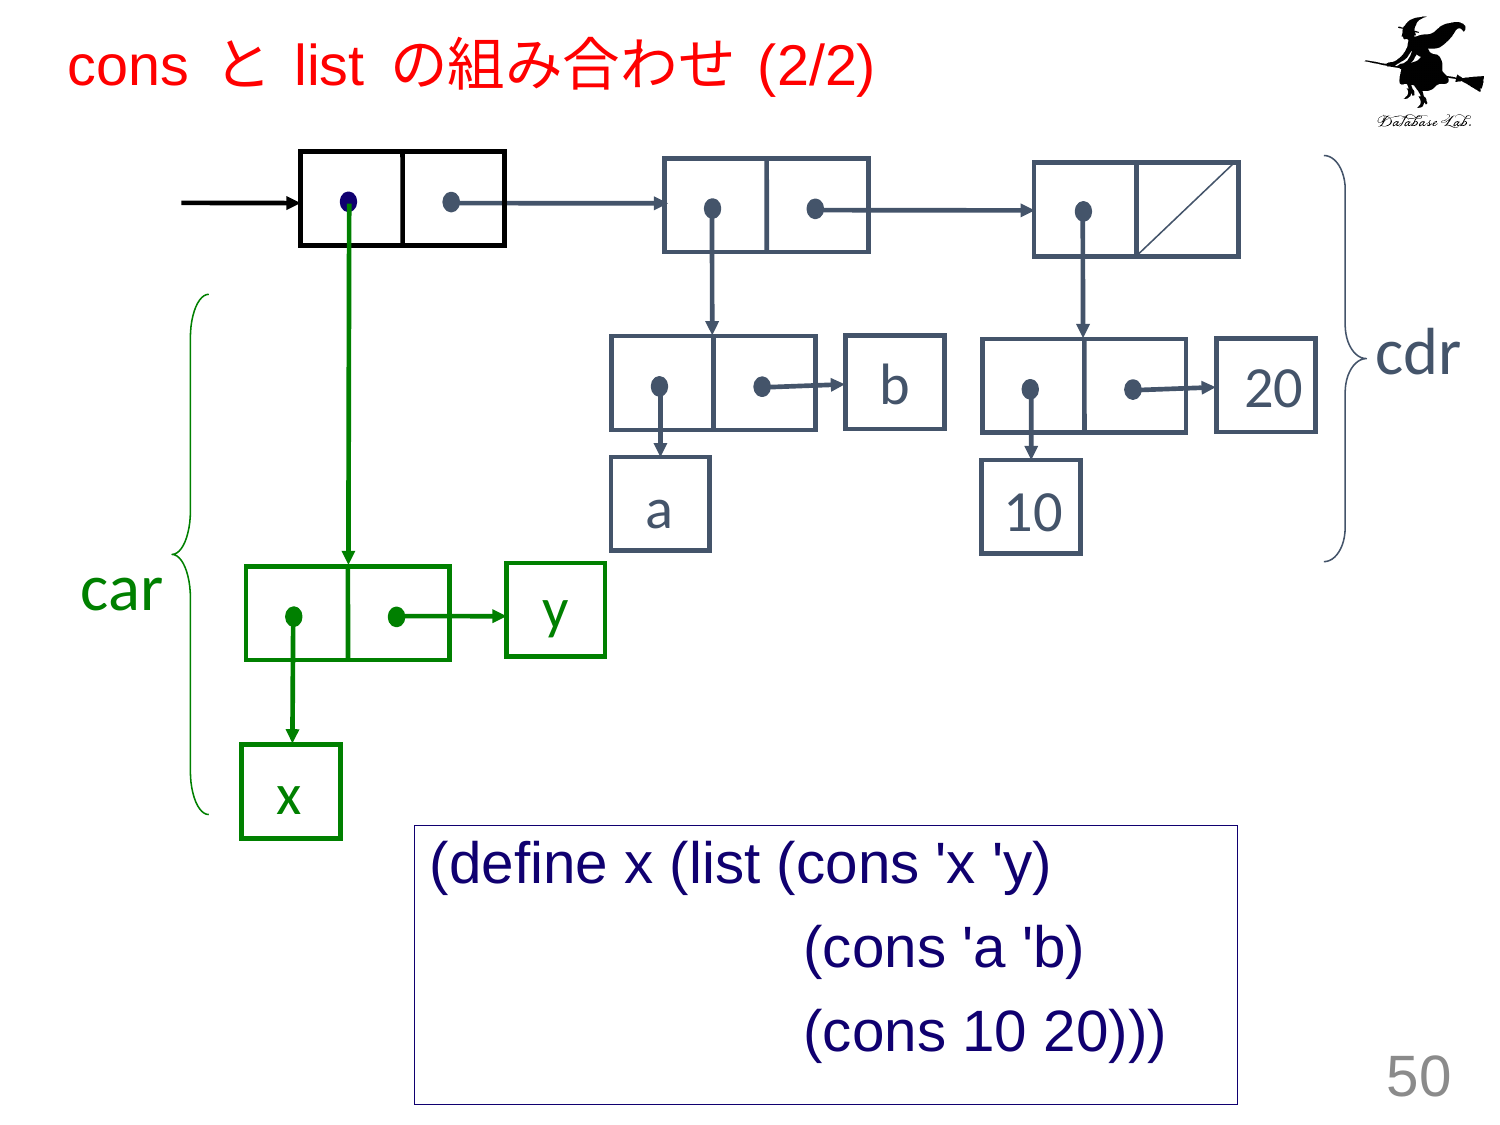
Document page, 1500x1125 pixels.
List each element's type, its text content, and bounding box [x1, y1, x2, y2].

text_box [808, 200, 822, 217]
text_box b [864, 339, 925, 424]
text_box [179, 294, 209, 815]
text_box [444, 193, 458, 211]
text_box [1323, 155, 1361, 562]
text_box [1138, 381, 1216, 394]
slide_number 50 [1129, 1042, 1467, 1103]
text_box [611, 336, 713, 430]
text_box [610, 456, 710, 551]
list (define x (list (cons 'x 'y) (cons 'a 'b) (cons 10 20))) [414, 825, 1238, 1105]
text_box [1023, 381, 1037, 398]
text_box [300, 151, 402, 246]
text_box [1126, 381, 1140, 398]
text_box [664, 158, 766, 252]
title cons と list の組み合わせ (2/2) [52, 28, 1441, 106]
text_box [1025, 391, 1038, 460]
text_box [1077, 203, 1090, 220]
text_box [506, 562, 606, 657]
text_box [245, 566, 347, 661]
text_box [981, 459, 1081, 554]
text_box [395, 609, 506, 623]
text_box [287, 608, 301, 625]
text_box [348, 566, 450, 661]
text_box [714, 336, 816, 430]
text_box [706, 200, 719, 217]
text_box [767, 378, 845, 392]
text_box x [262, 748, 318, 834]
text_box a [630, 462, 689, 548]
text_box [342, 193, 355, 210]
text_box [654, 388, 667, 458]
text_box 10 [989, 465, 1078, 551]
text_box [390, 608, 404, 625]
text_box [1137, 162, 1239, 257]
text_box [505, 197, 668, 210]
text_box cdr [1361, 300, 1478, 395]
text_box [403, 151, 505, 246]
text_box [342, 203, 355, 565]
text_box y [528, 562, 585, 648]
text_box [767, 158, 869, 252]
text_box [706, 207, 719, 336]
text_box [181, 196, 301, 210]
picture [1362, 14, 1486, 130]
text_box [653, 378, 666, 395]
text_box [241, 744, 341, 839]
text_box [982, 338, 1187, 433]
text_box [286, 615, 299, 744]
text_box [818, 204, 1035, 217]
text_box [1216, 338, 1316, 432]
text_box [845, 335, 945, 430]
text_box 20 [1229, 341, 1319, 427]
text_box [755, 378, 769, 395]
text_box [1034, 162, 1136, 257]
text_box [1076, 210, 1090, 338]
text_box car [65, 536, 179, 631]
